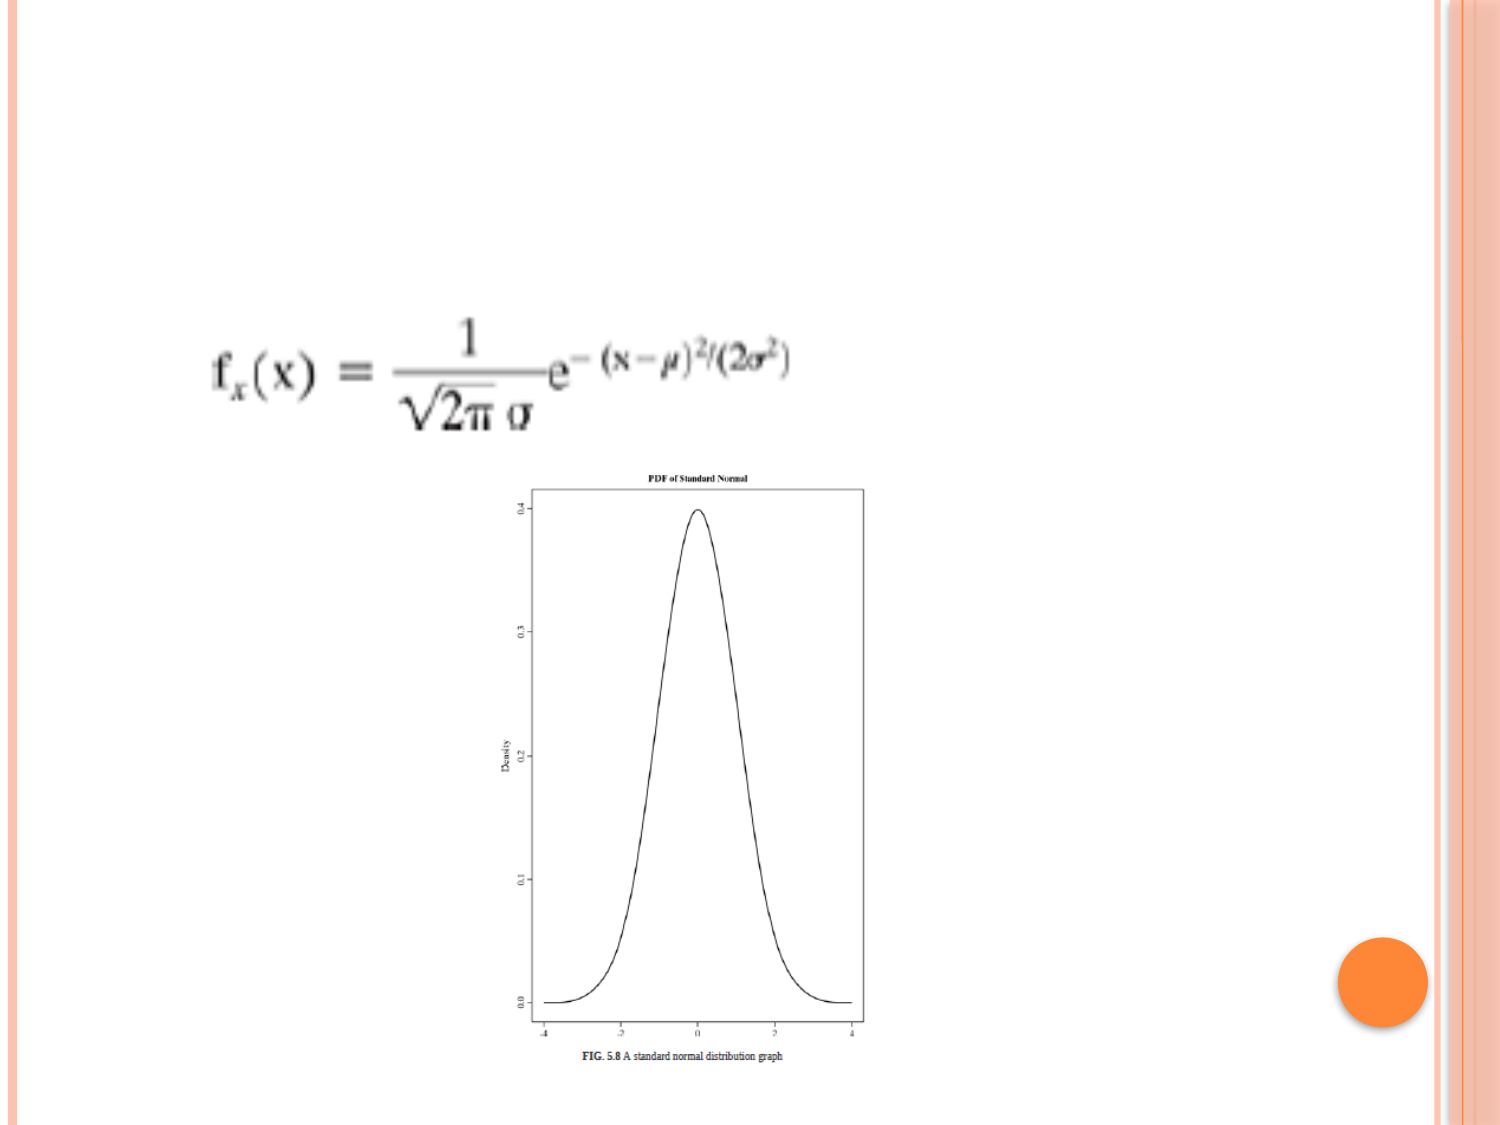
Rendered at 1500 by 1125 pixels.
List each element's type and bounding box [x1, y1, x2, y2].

picture [499, 474, 888, 1066]
picture [186, 299, 912, 438]
